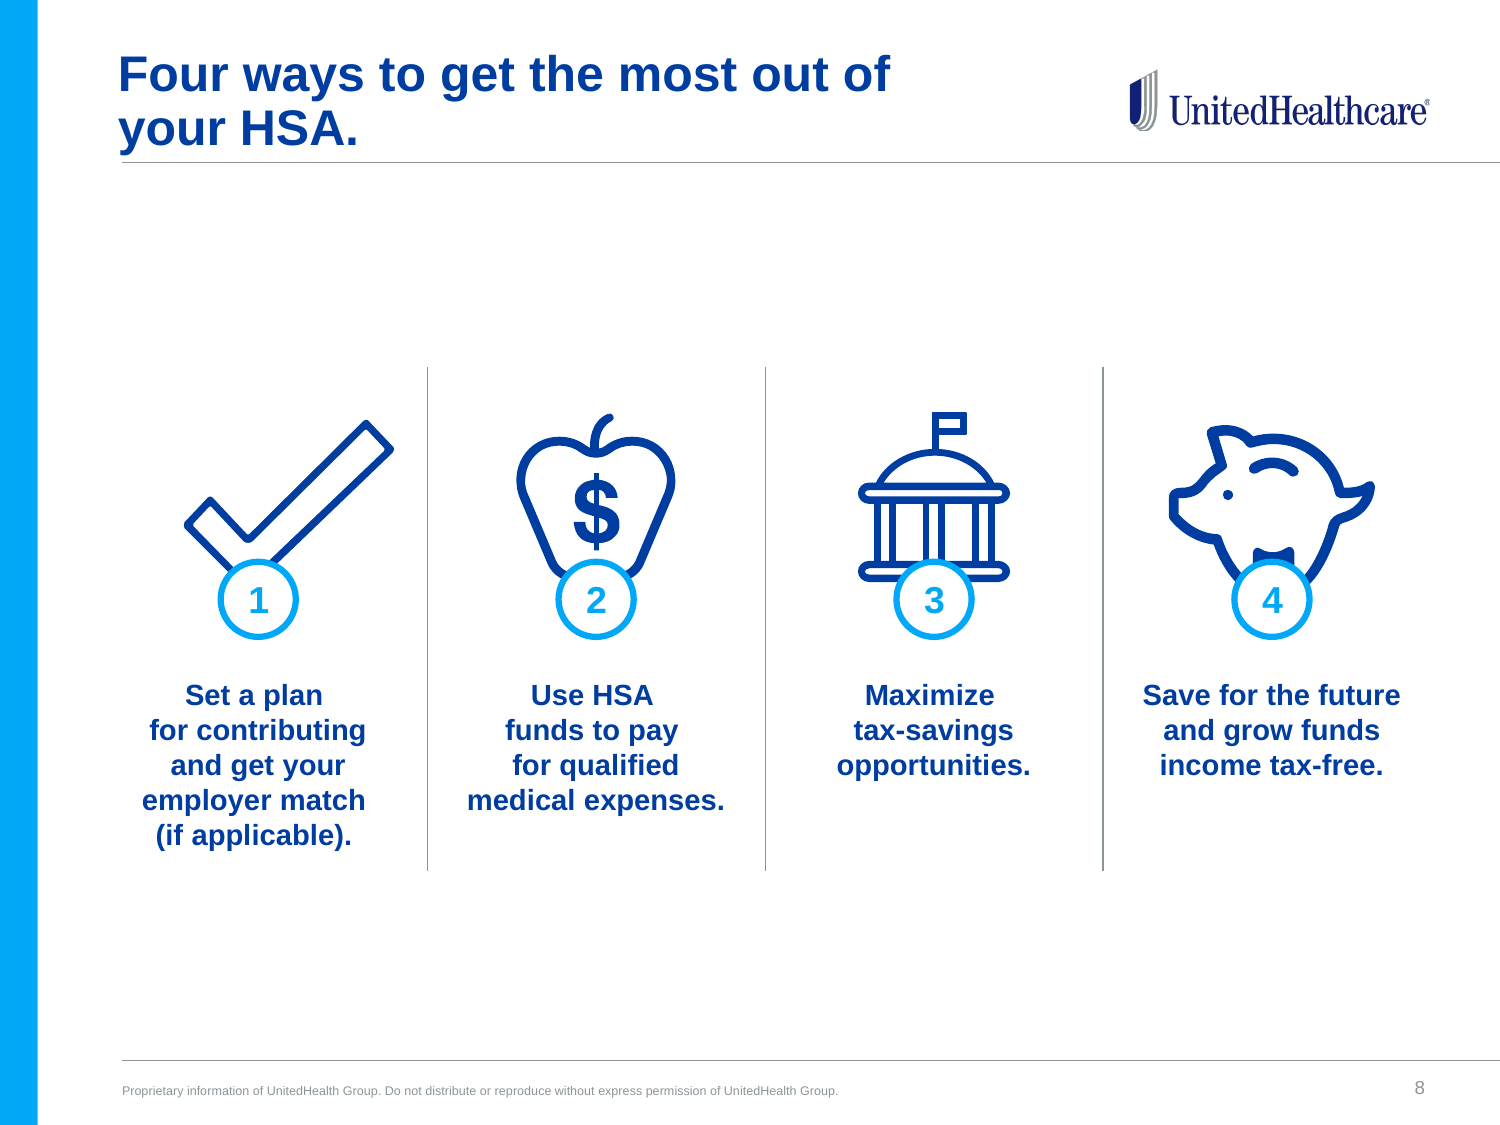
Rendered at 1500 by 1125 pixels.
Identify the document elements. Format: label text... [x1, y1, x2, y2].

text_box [1118, 420, 1426, 791]
title Four ways to get the most out of your HSA. [102, 37, 1078, 168]
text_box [104, 417, 412, 861]
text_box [442, 412, 750, 826]
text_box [780, 412, 1088, 791]
slide_number 8 [1250, 1070, 1425, 1099]
